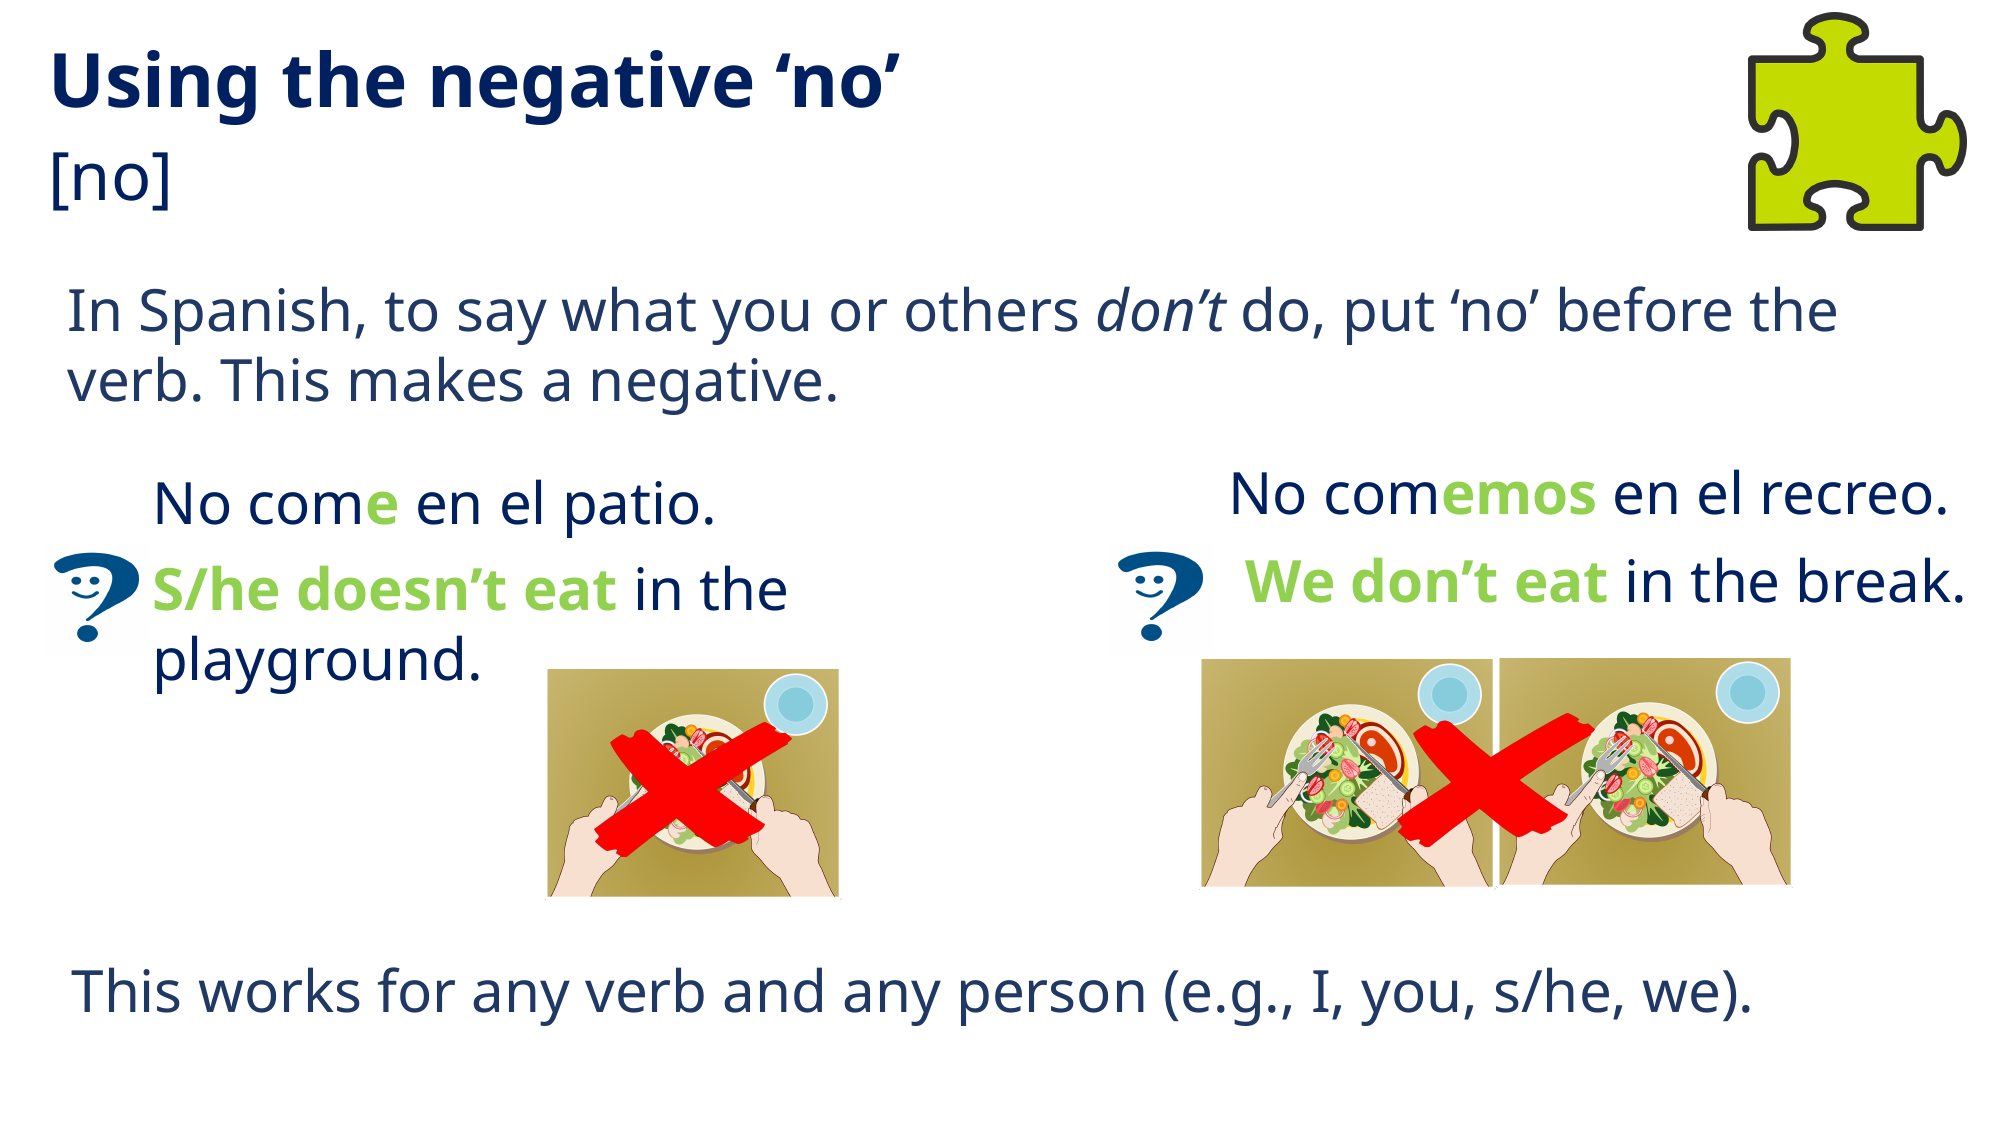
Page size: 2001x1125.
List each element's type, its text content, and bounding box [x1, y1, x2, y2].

title Using the negative ‘no’ [33, 14, 1748, 141]
text_box [no] [33, 125, 1232, 221]
picture [1109, 544, 1214, 655]
picture [1748, 12, 1967, 232]
text_box No come en el patio. [138, 458, 959, 544]
text_box In Spanish, to say what you or others don’t do, put ‘no’ before the verb. This makes a negative. [52, 265, 2000, 421]
text_box We don’t eat in the break. [1231, 537, 2000, 622]
picture [45, 545, 150, 656]
text_box S/he doesn’t eat in the playground. [137, 544, 1042, 700]
text_box This works for any verb and any person (e.g., I, you, s/he, we). [56, 946, 1842, 1032]
text_box No comemos en el recreo. [1213, 448, 2000, 534]
picture [1198, 658, 1794, 890]
picture [544, 669, 842, 900]
